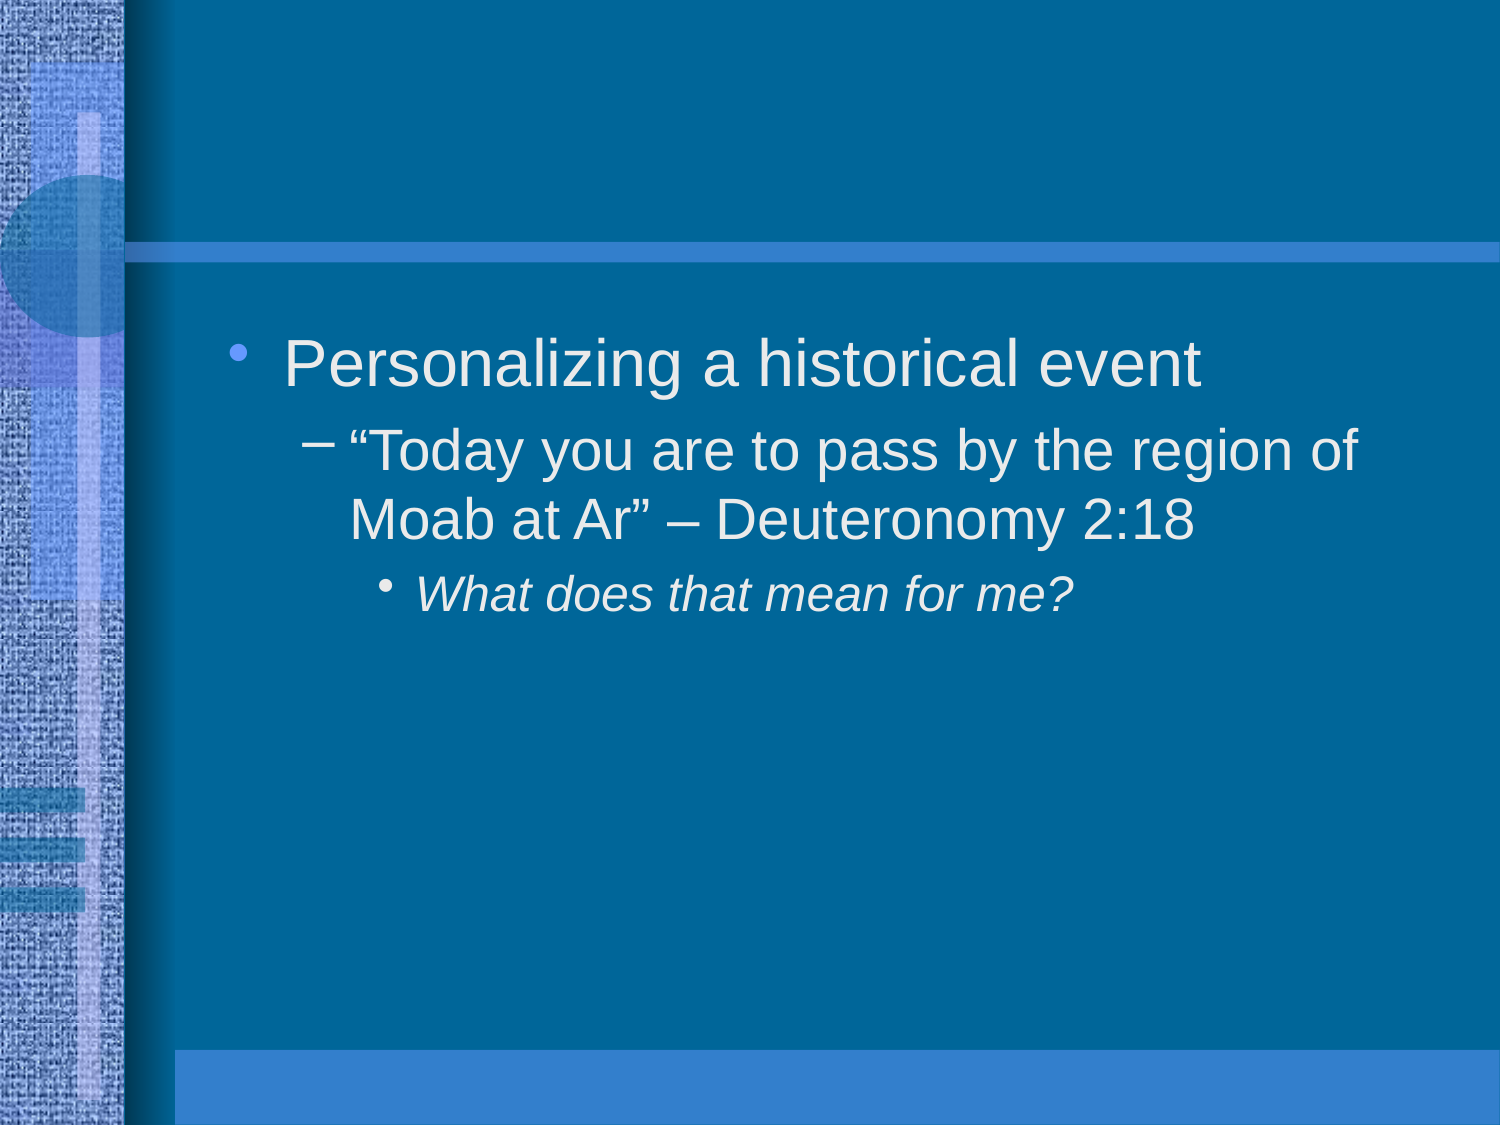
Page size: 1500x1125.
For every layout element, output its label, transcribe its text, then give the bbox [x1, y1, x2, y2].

picture [0, 0, 123, 249]
picture [0, 388, 124, 1125]
list Personalizing a historical event “Today you are to pass by the region of Moab at Ar” – Deuteronomy 2:18 What does that mean for me? [212, 312, 1488, 988]
